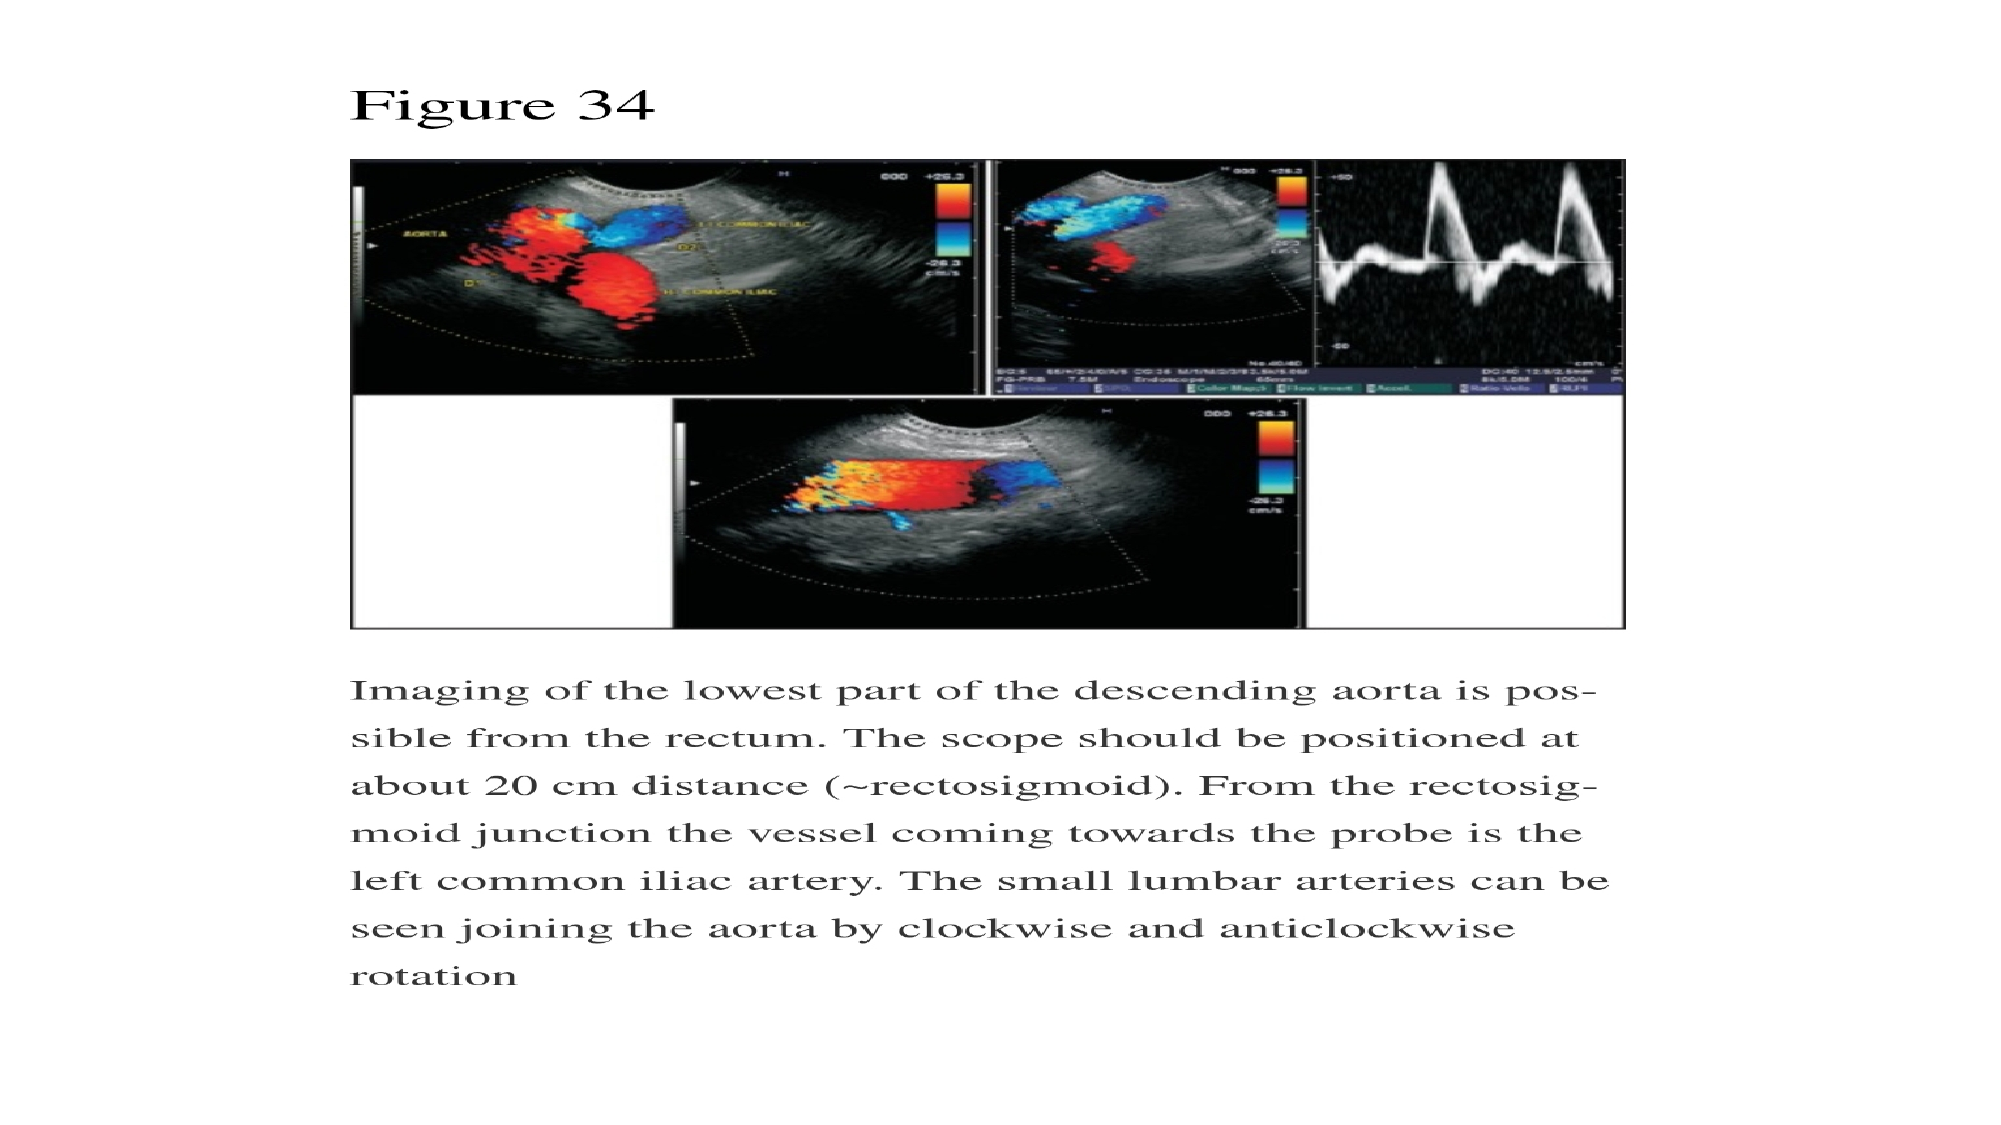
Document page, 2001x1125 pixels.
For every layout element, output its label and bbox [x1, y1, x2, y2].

list [287, 62, 1638, 1014]
